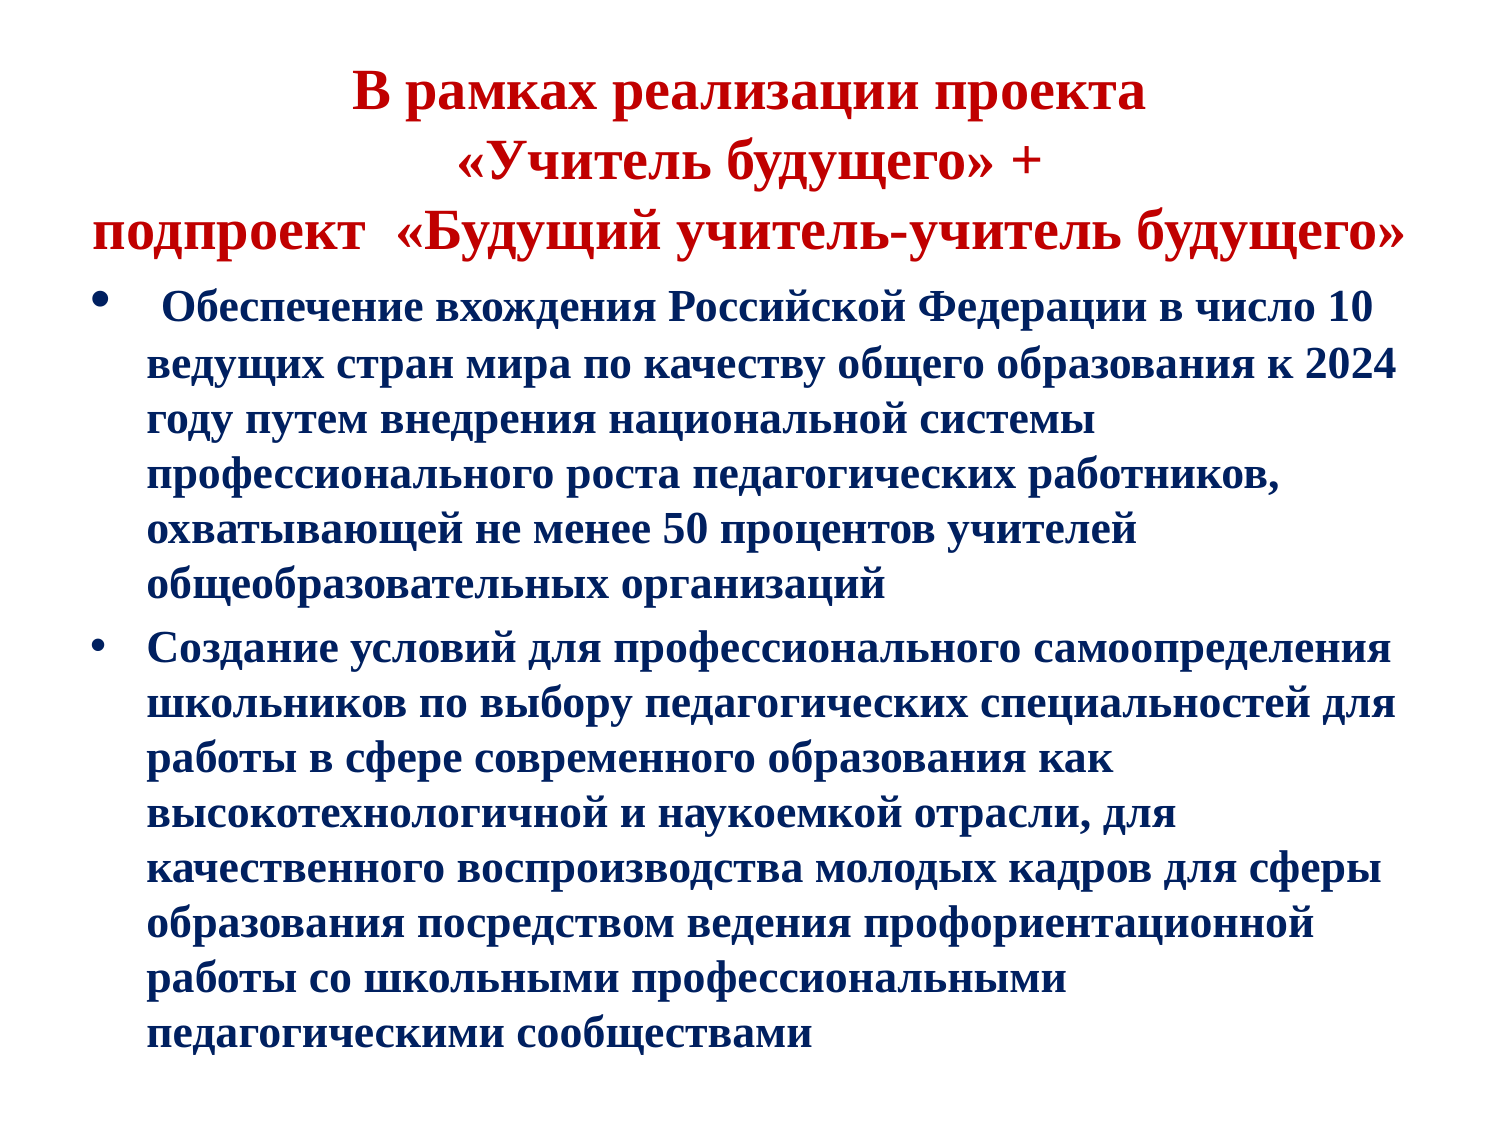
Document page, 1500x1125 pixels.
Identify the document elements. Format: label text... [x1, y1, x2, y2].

list Обеспечение вхождения Российской Федерации в число 10 ведущих стран мира по качеству общего образования к 2024 году путем внедрения национальной системы профессионального роста педагогических работников, охватывающей не менее 50 процентов учителей общеобразовательных организаций Создание условий для профессионального самоопределения школьников по выбору педагогических специальностей для работы в сфере современного образования как высокотехнологичной и наукоемкой отрасли, для качественного воспроизводства молодых кадров для сферы образования посредством ведения профориентационной работы со школьными профессиональными педагогическими сообществами [74, 255, 1436, 1006]
title В рамках реализации проекта «Учитель будущего» + подпроект «Будущий учитель-учитель будущего» [74, 44, 1426, 255]
